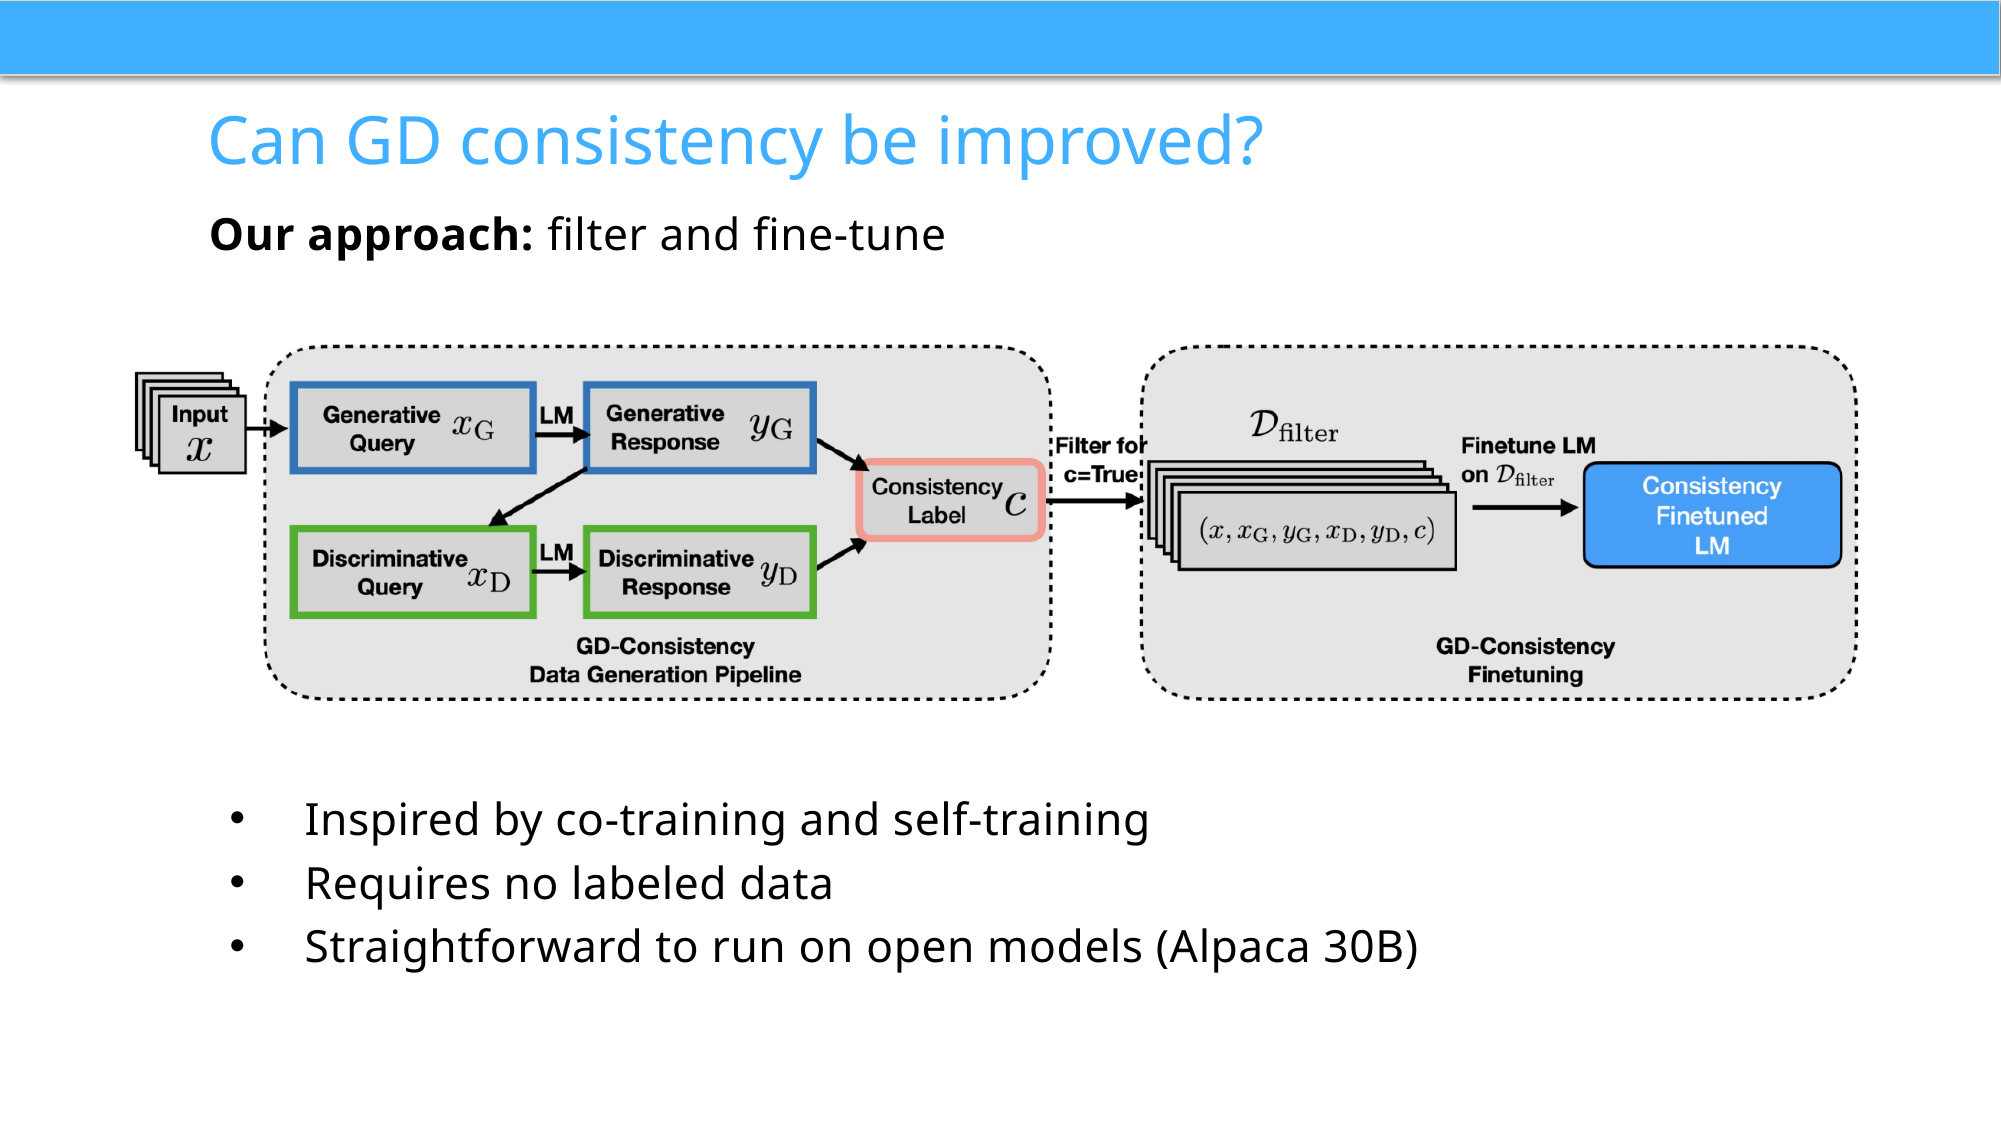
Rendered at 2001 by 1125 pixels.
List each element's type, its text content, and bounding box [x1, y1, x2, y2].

title Can GD consistency be improved? [207, 78, 1894, 186]
picture [106, 306, 1894, 715]
text_box Inspired by co-training and self-training Requires no labeled data Straightforward to run on open models (Alpaca 30B) [229, 783, 1914, 1125]
list Our approach: filter and fine-tune [209, 198, 1894, 304]
